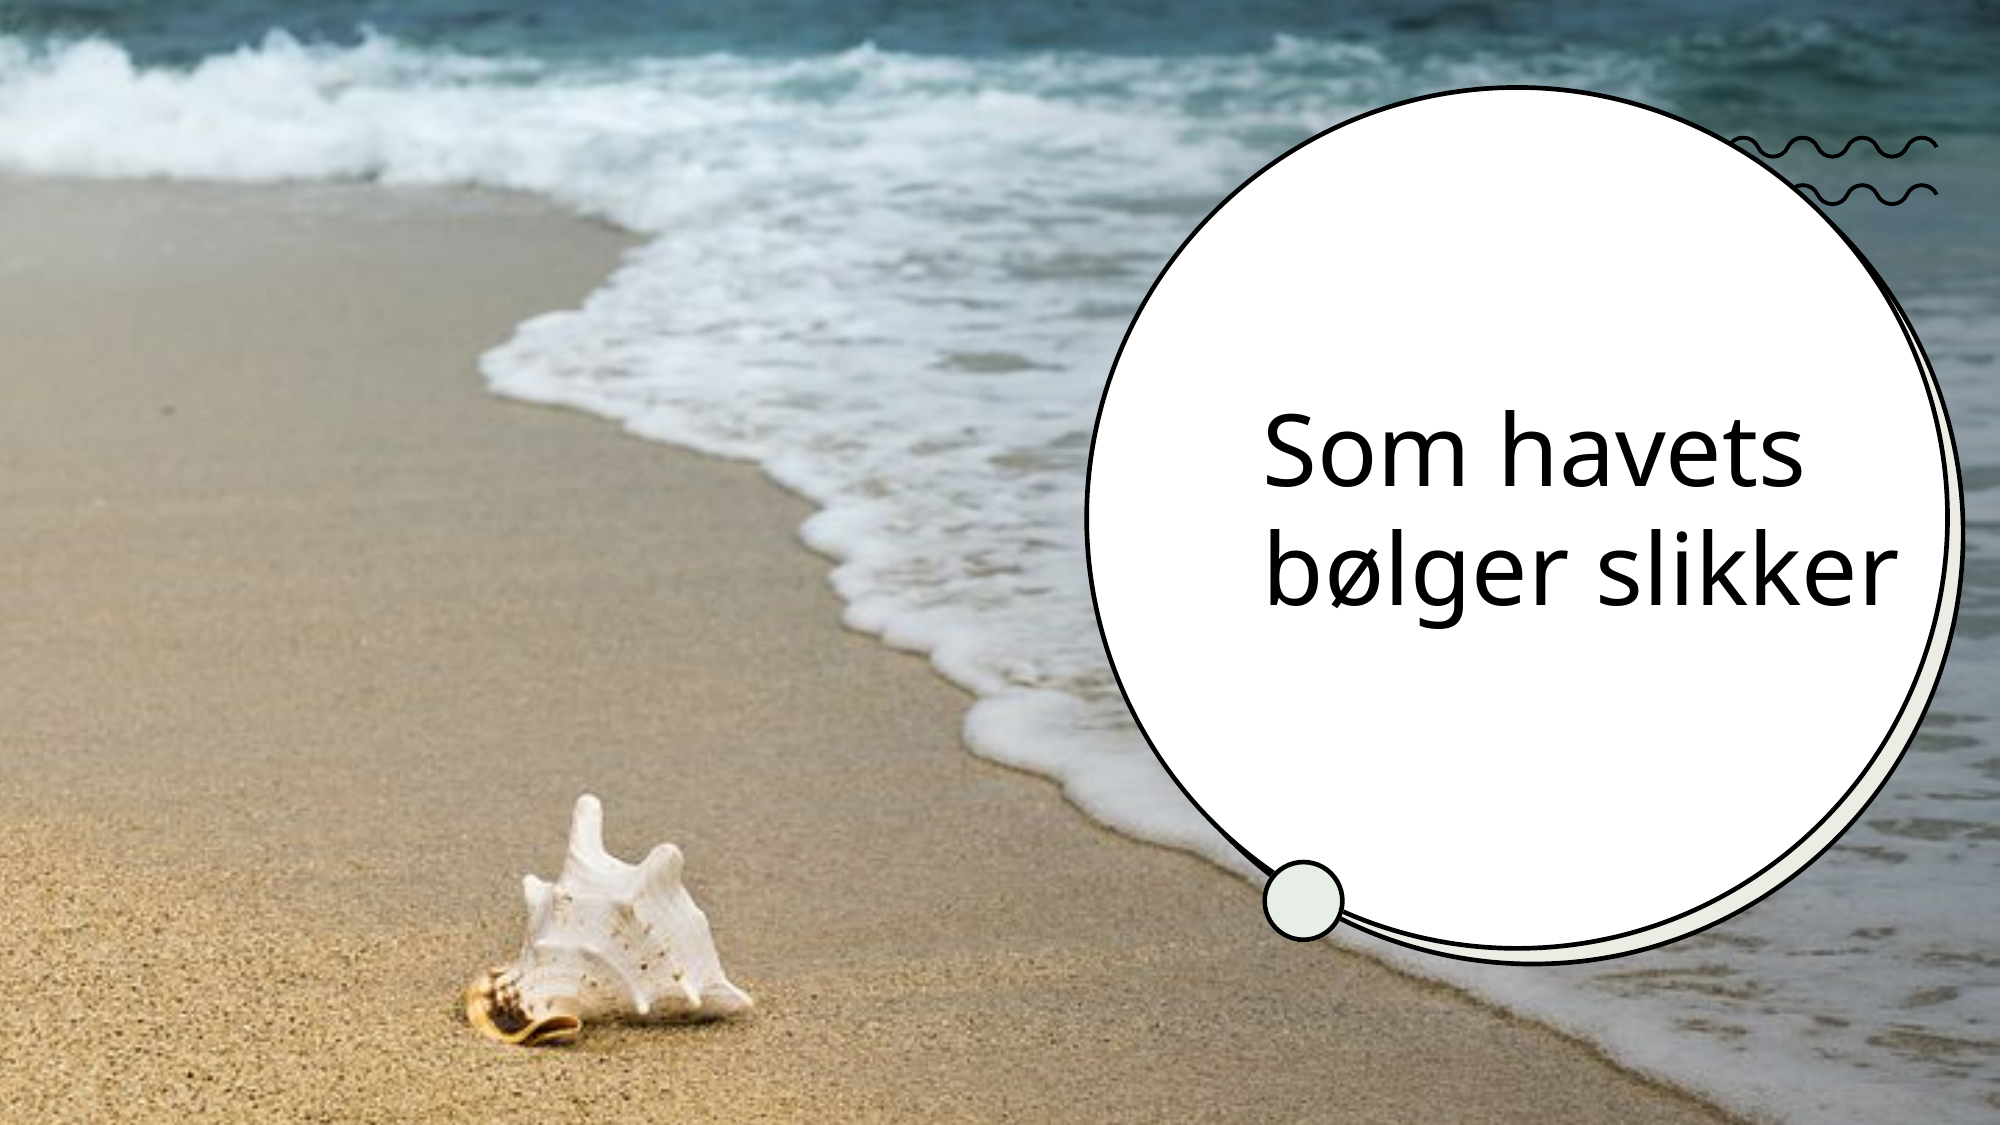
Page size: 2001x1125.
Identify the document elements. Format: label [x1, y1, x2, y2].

picture [0, 0, 2000, 1125]
text_box [1086, 87, 1966, 964]
